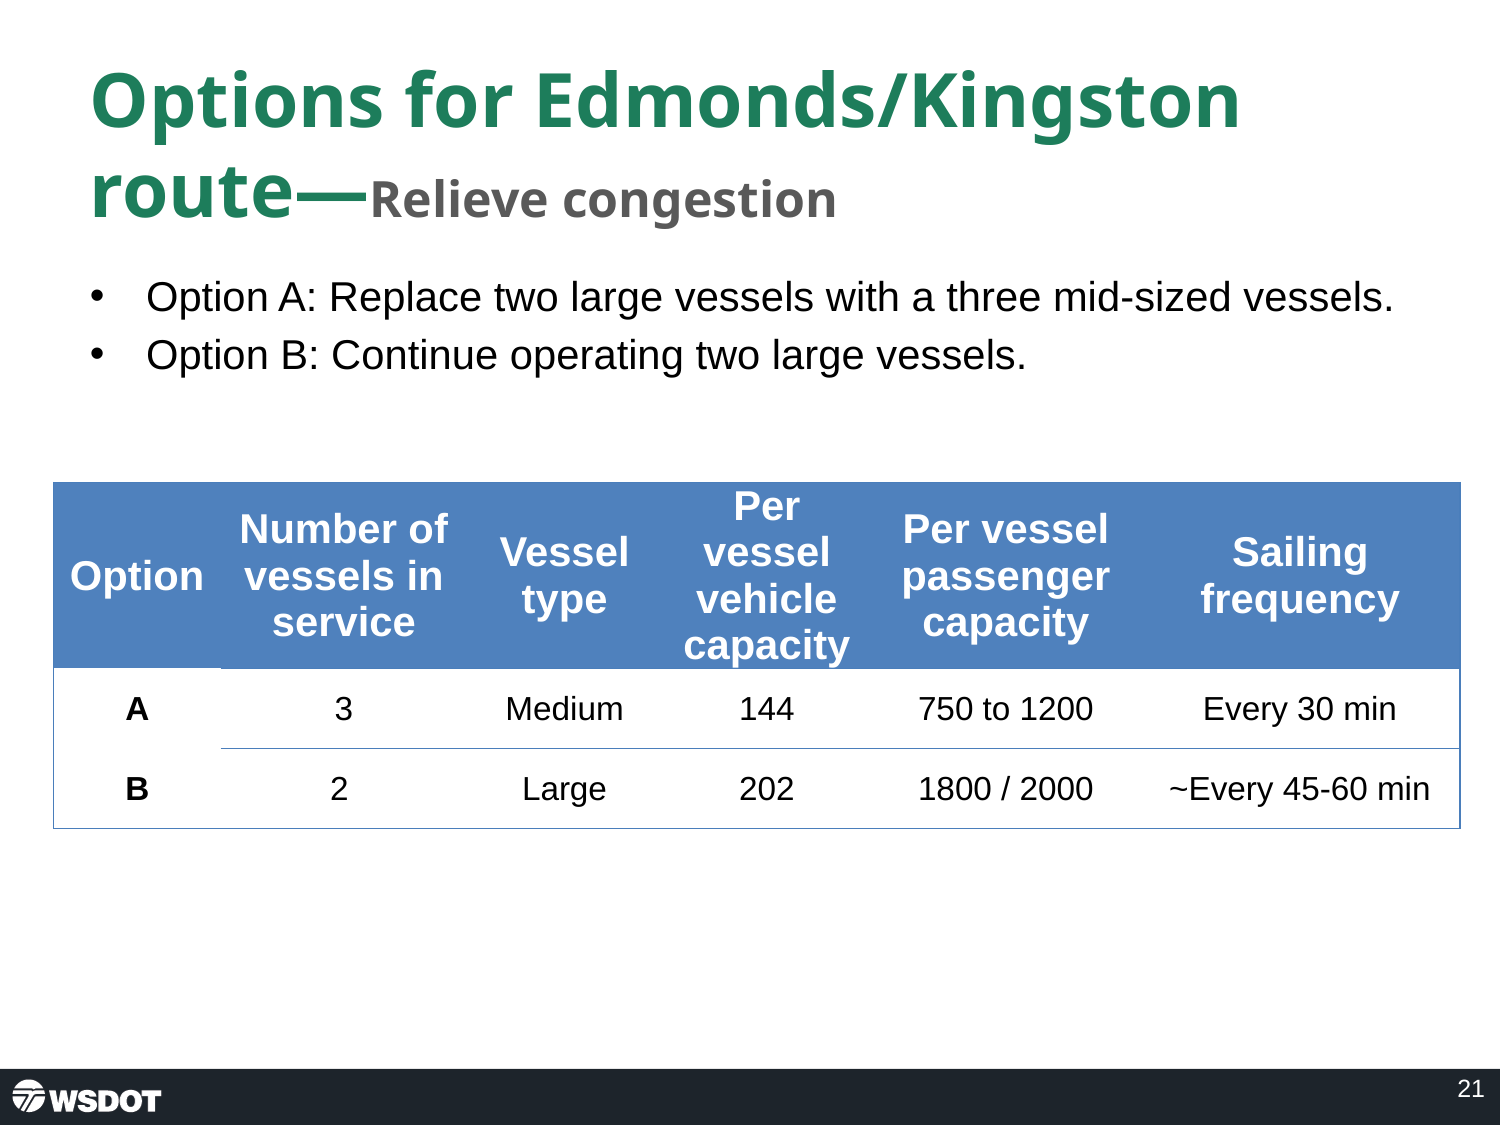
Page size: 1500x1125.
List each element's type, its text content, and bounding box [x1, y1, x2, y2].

table_cell 750 to 1200 [872, 669, 1140, 748]
picture [0, 0, 1500, 1125]
table_cell 144 [662, 669, 872, 748]
title Options for Edmonds/Kingston route—Relieve congestion [75, 45, 1425, 233]
table_cell Large [467, 749, 662, 828]
table_cell Every 30 min [1140, 669, 1459, 748]
table_cell 202 [662, 749, 872, 828]
table_cell A [54, 668, 221, 748]
table_cell ~Every 45-60 min [1140, 749, 1459, 828]
table_cell 2 [221, 749, 467, 828]
table_cell 3 [221, 669, 467, 748]
slide_number 21 [1149, 1065, 1500, 1125]
table_header Number of vessels in service [221, 483, 467, 668]
table_header Option [54, 483, 221, 668]
table_header Per vessel vehicle capacity [662, 483, 872, 668]
table_cell 1800 / 2000 [872, 749, 1140, 828]
list Option A: Replace two large vessels with a three mid-sized vessels. Option B: Continue operating two large vessels. [75, 262, 1461, 425]
table_header Per vessel passenger capacity [872, 483, 1140, 668]
table_header Sailing frequency [1140, 483, 1459, 668]
table_header Vessel type [467, 483, 662, 668]
table_cell Medium [467, 669, 662, 748]
table_cell B [54, 748, 221, 828]
